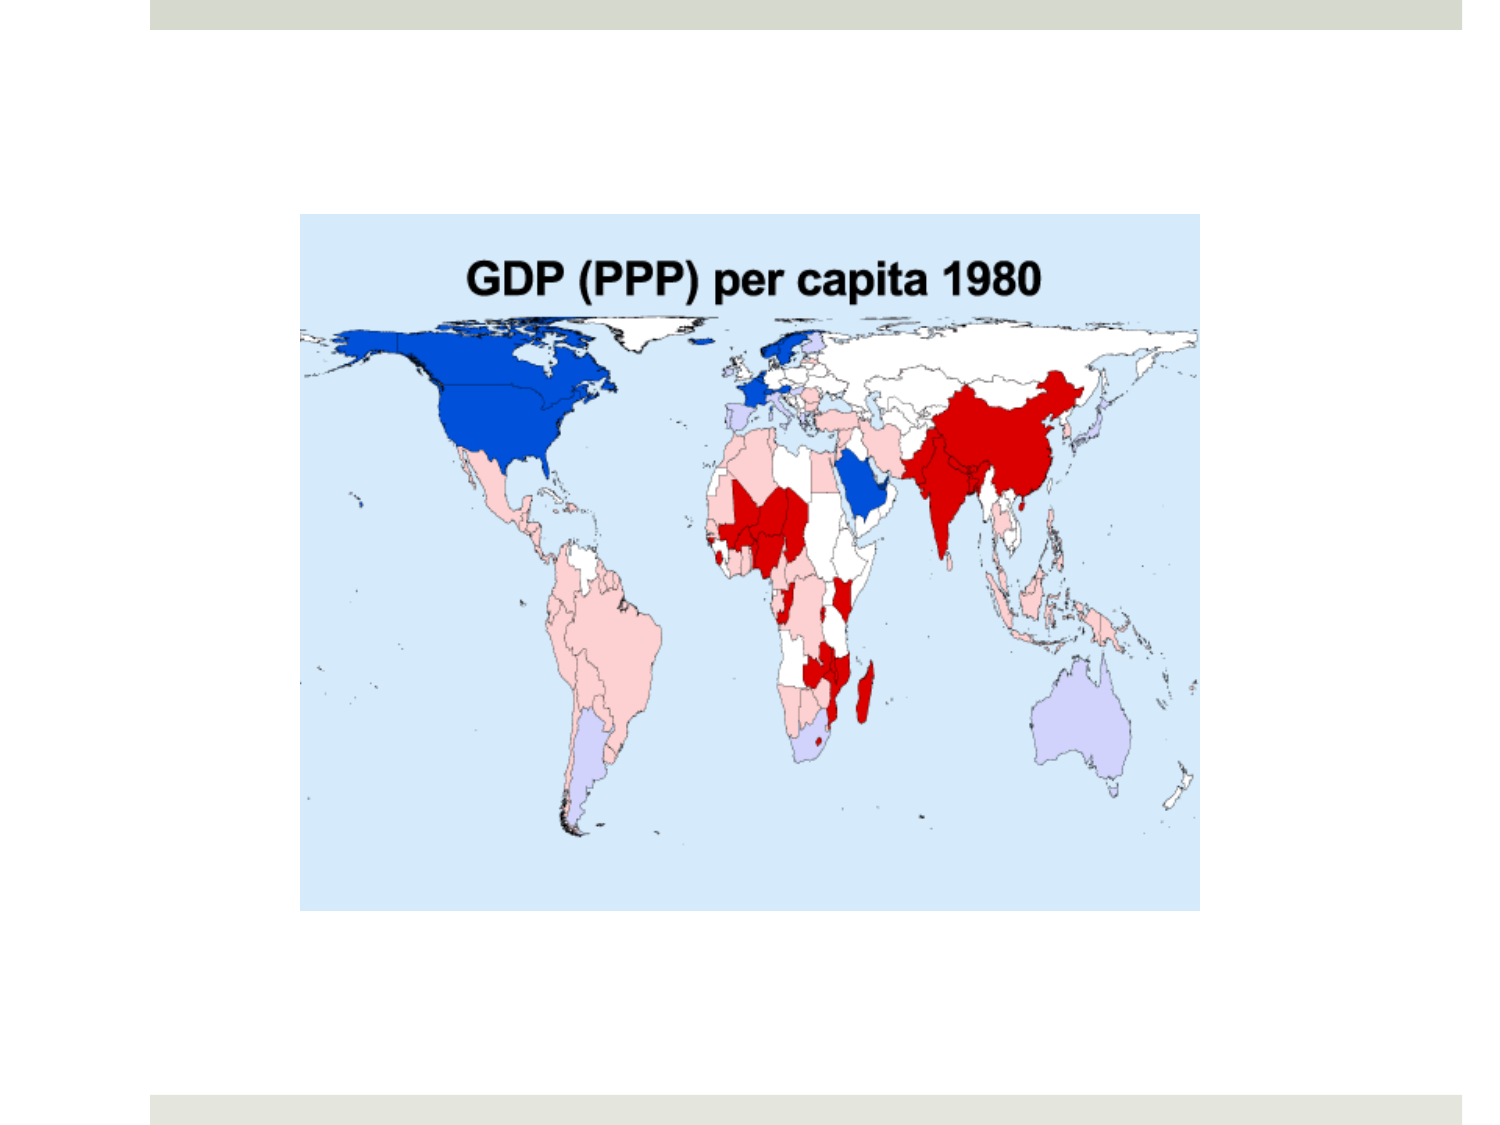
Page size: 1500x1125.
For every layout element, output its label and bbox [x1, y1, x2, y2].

picture [299, 213, 1201, 912]
